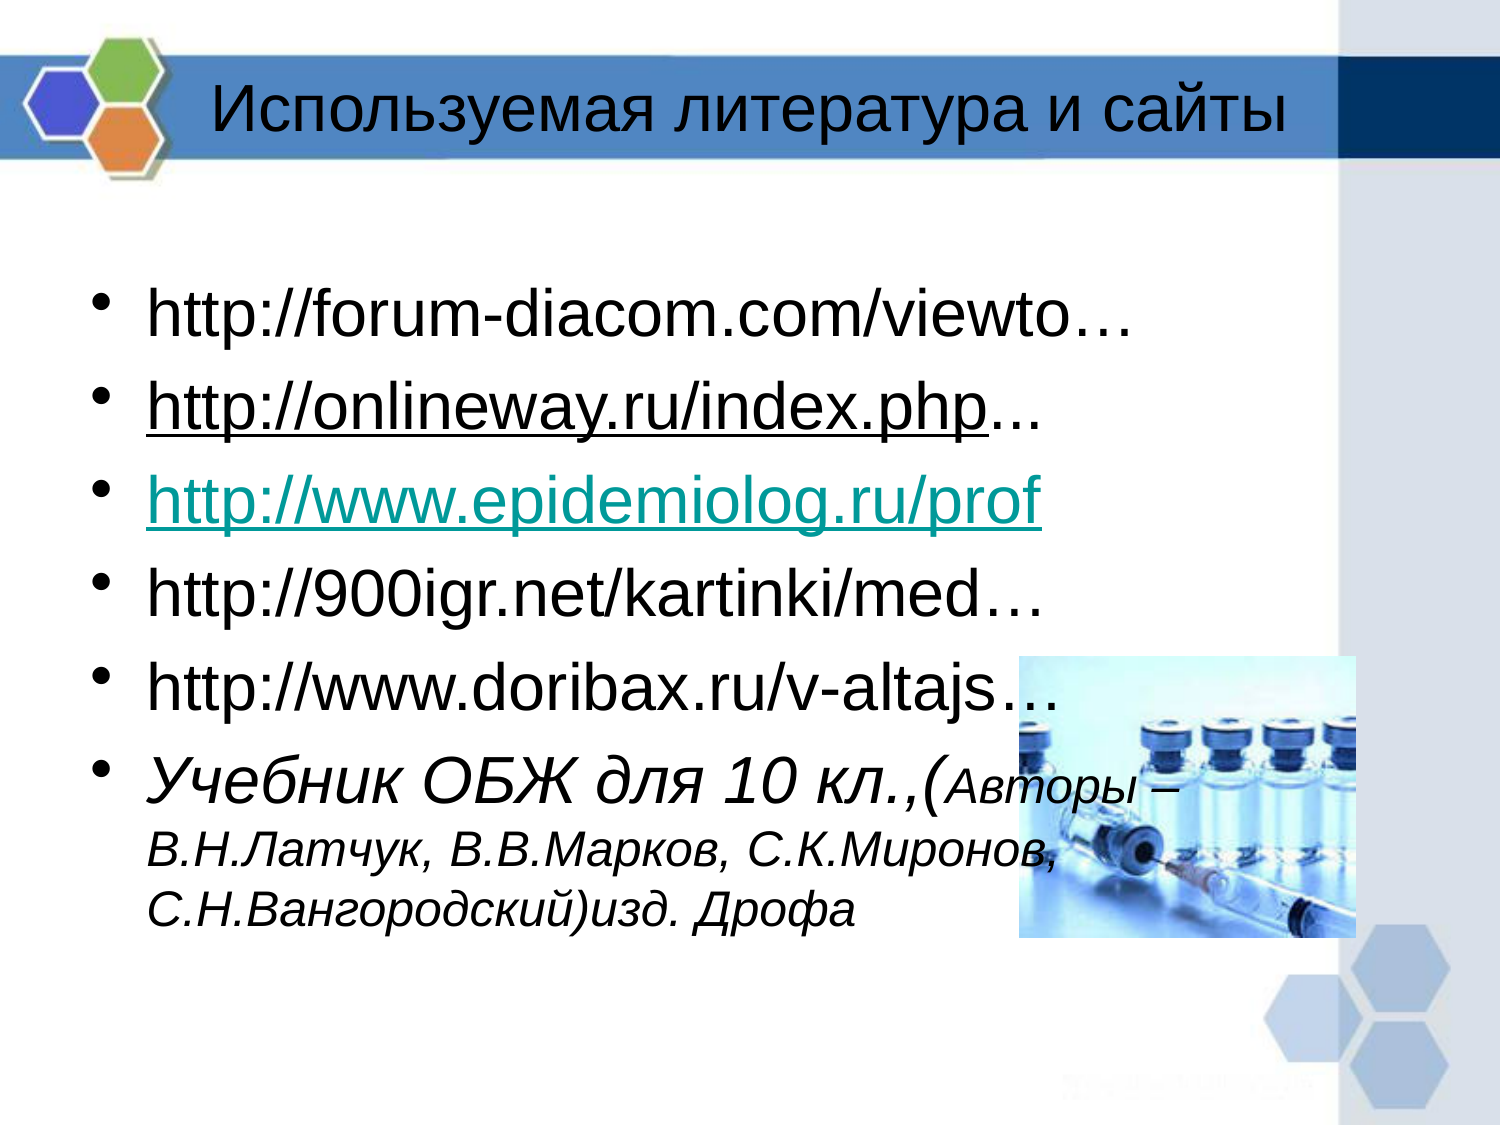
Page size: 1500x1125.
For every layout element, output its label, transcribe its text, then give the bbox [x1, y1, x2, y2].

title Используемая литература и сайты [74, 44, 1426, 165]
picture [0, 0, 1500, 1125]
list http://forum-diacom.com/viewto… http://onlineway.ru/index.php... http://www.epidemiolog.ru/prof http://900igr.net/kartinki/med… http://www.doribax.ru/v-altajs… Учебник ОБЖ для 10 кл.,(Авторы – В.Н.Латчук, В.В.Марков, С.К.Миронов, С.Н.Вангородский)изд. Дрофа [74, 262, 1426, 1006]
